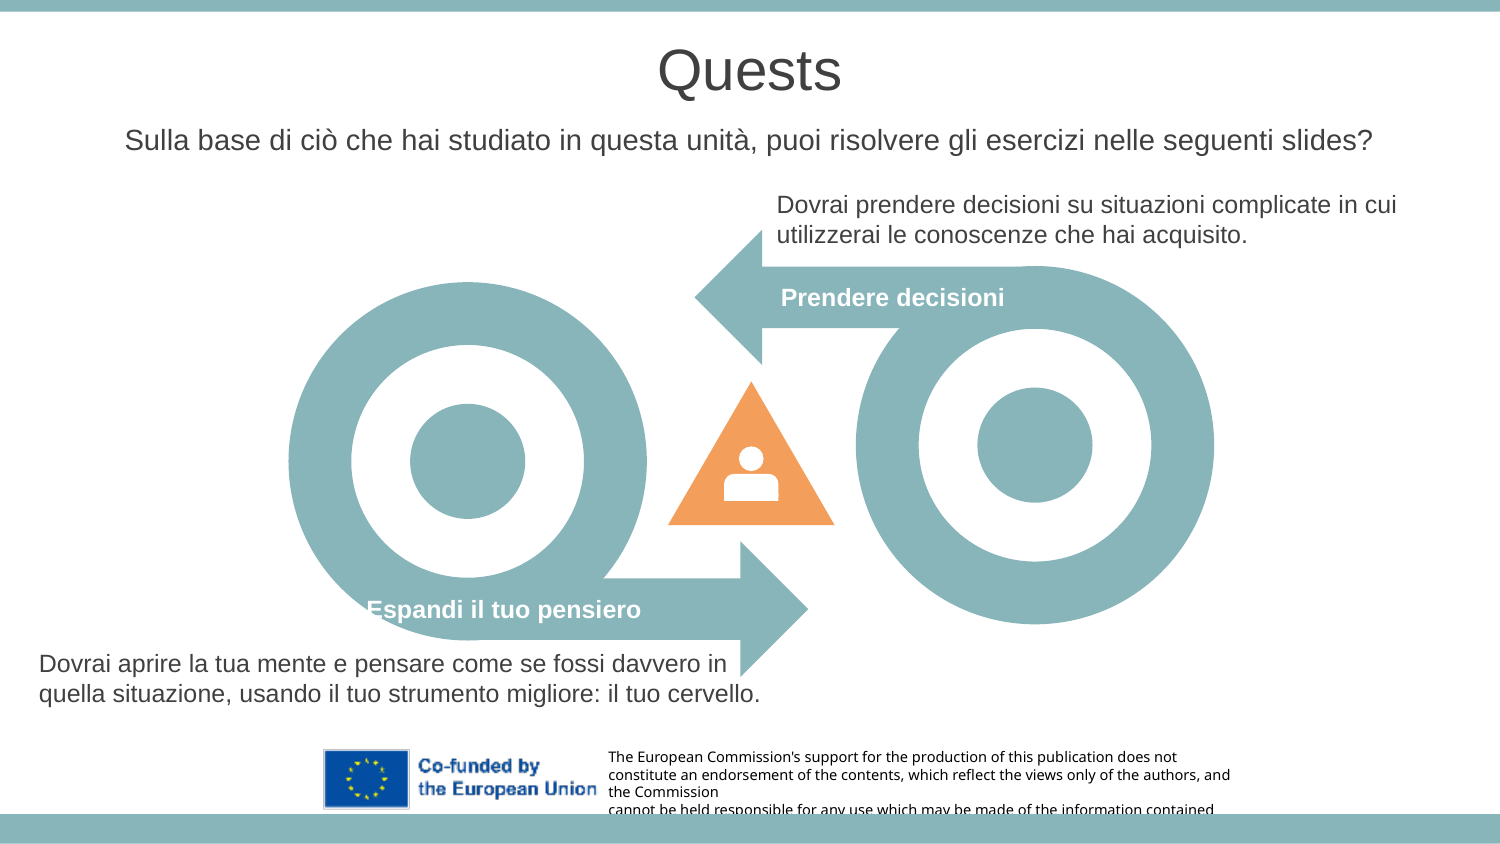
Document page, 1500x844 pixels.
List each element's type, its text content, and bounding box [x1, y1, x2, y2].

list Quests [0, 20, 1500, 114]
text_box Dovrai prendere decisioni su situazioni complicate in cui utilizzerai le conoscenze che hai acquisito. [761, 180, 1471, 286]
picture [322, 748, 618, 811]
list Sulla base di ciò che hai studiato in questa unità, puoi risolvere gli esercizi nelle seguenti slides? [0, 114, 1500, 162]
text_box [288, 229, 1215, 678]
text_box Dovrai aprire la tua mente e pensare come se fossi davvero in quella situazione, usando il tuo strumento migliore: il tuo cervello. [24, 640, 797, 745]
